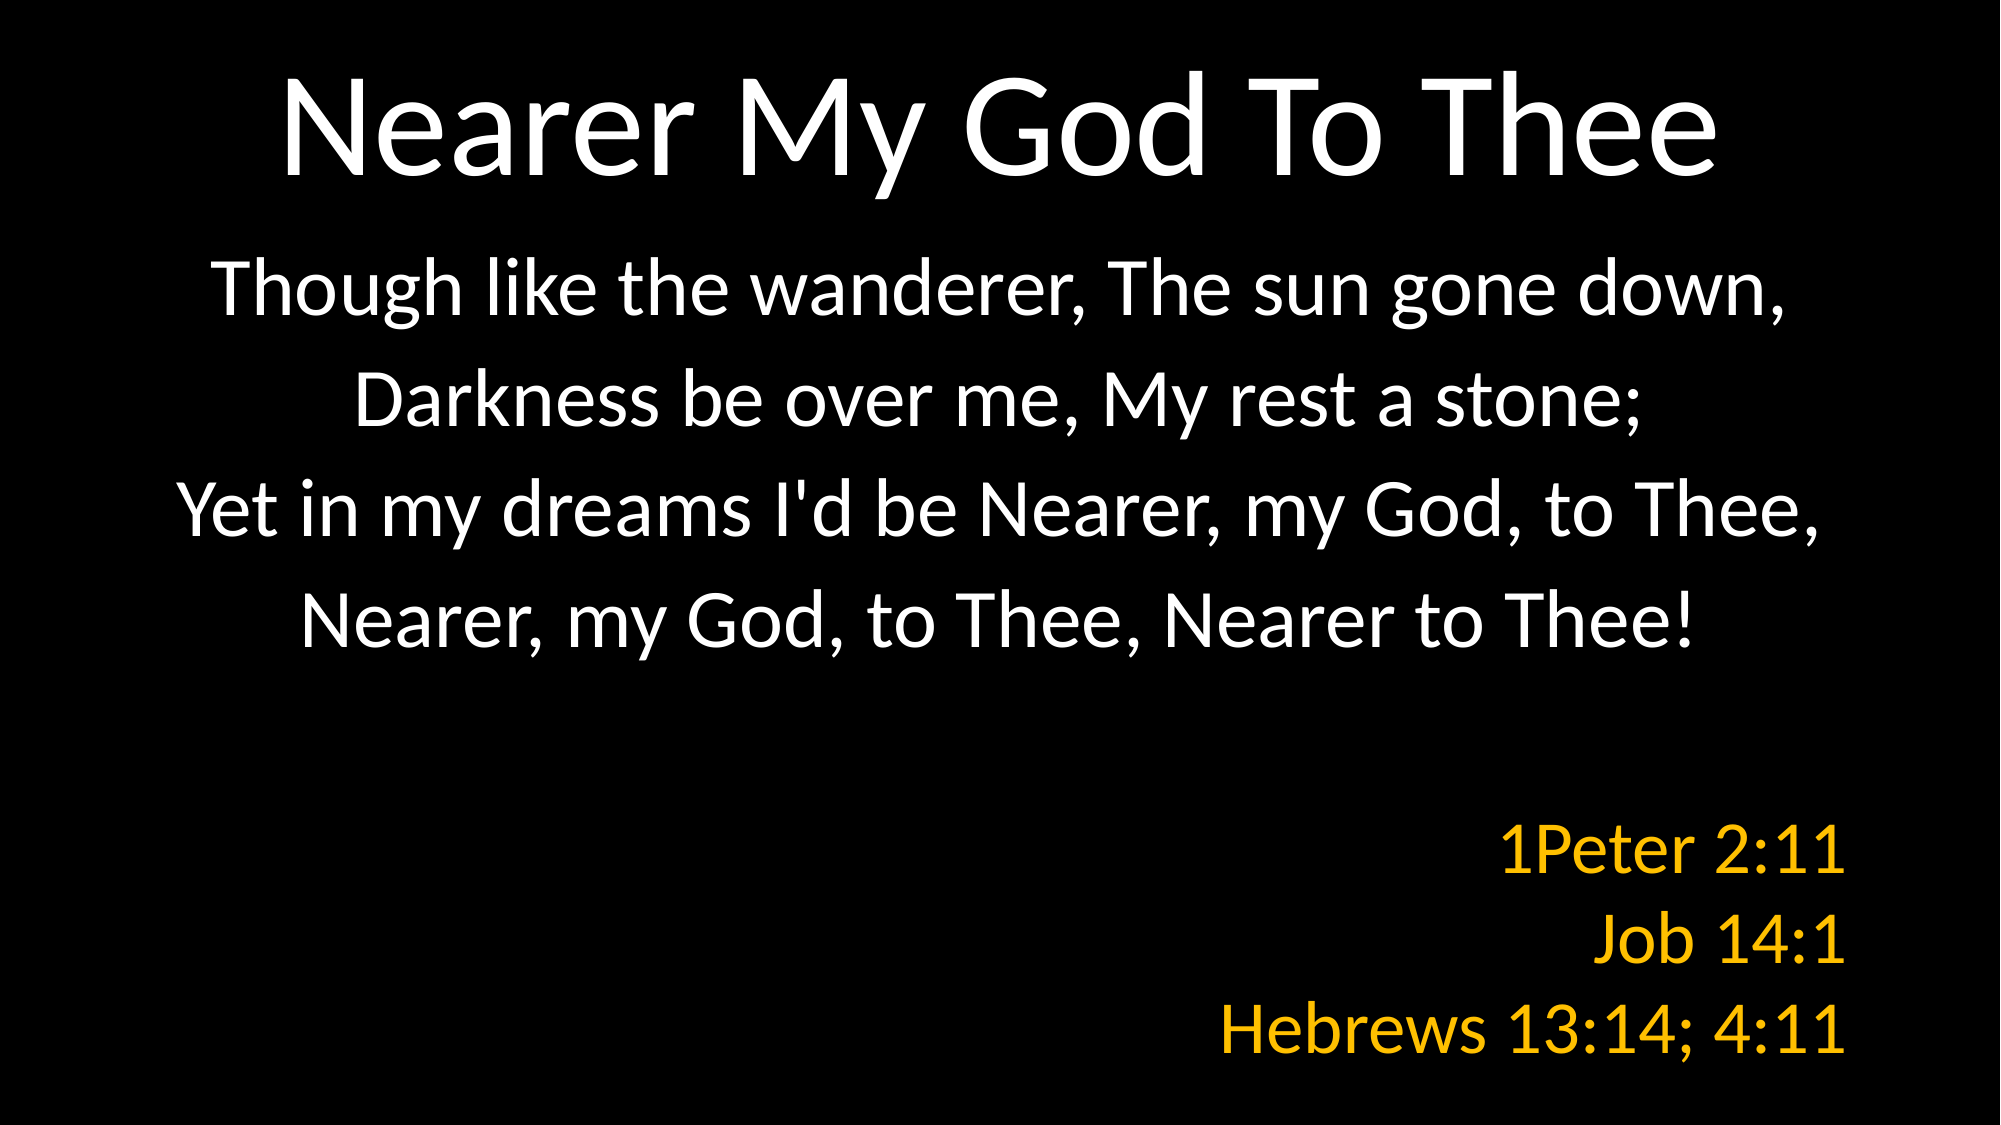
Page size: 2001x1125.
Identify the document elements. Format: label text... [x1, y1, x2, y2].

list 1Peter 2:11 Job 14:1 Hebrews 13:14; 4:11 [158, 734, 1863, 1077]
title Nearer My God To Thee [137, 18, 1863, 236]
list Though like the wanderer, The sun gone down, Darkness be over me, My rest a stone; Yet in my dreams I'd be Nearer, my God, to Thee, Nearer, my God, to Thee, Nearer to Thee! [27, 236, 1973, 713]
